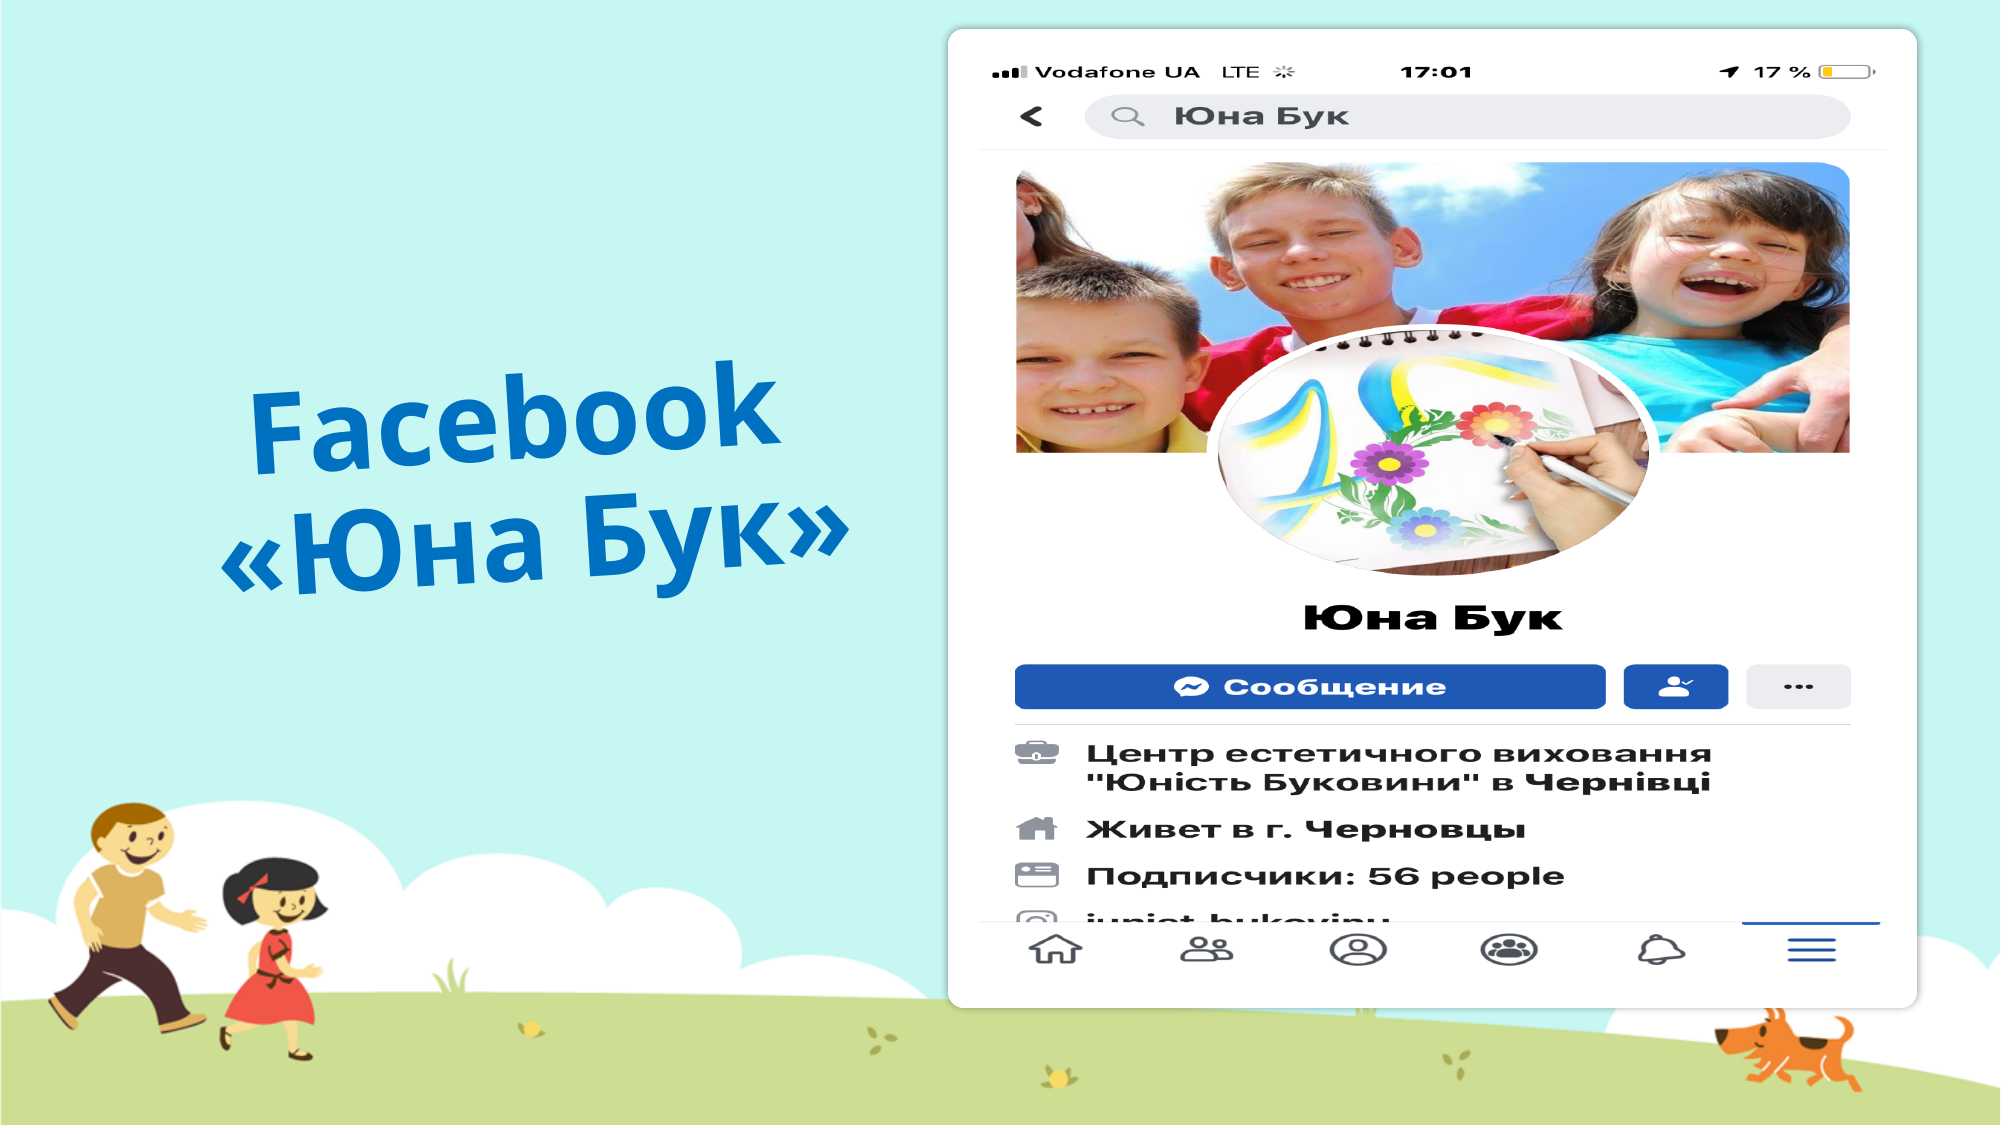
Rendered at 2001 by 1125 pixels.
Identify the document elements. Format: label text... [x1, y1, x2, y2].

title Facebook «Юна Бук» [88, 165, 936, 638]
picture [0, 0, 2001, 1125]
